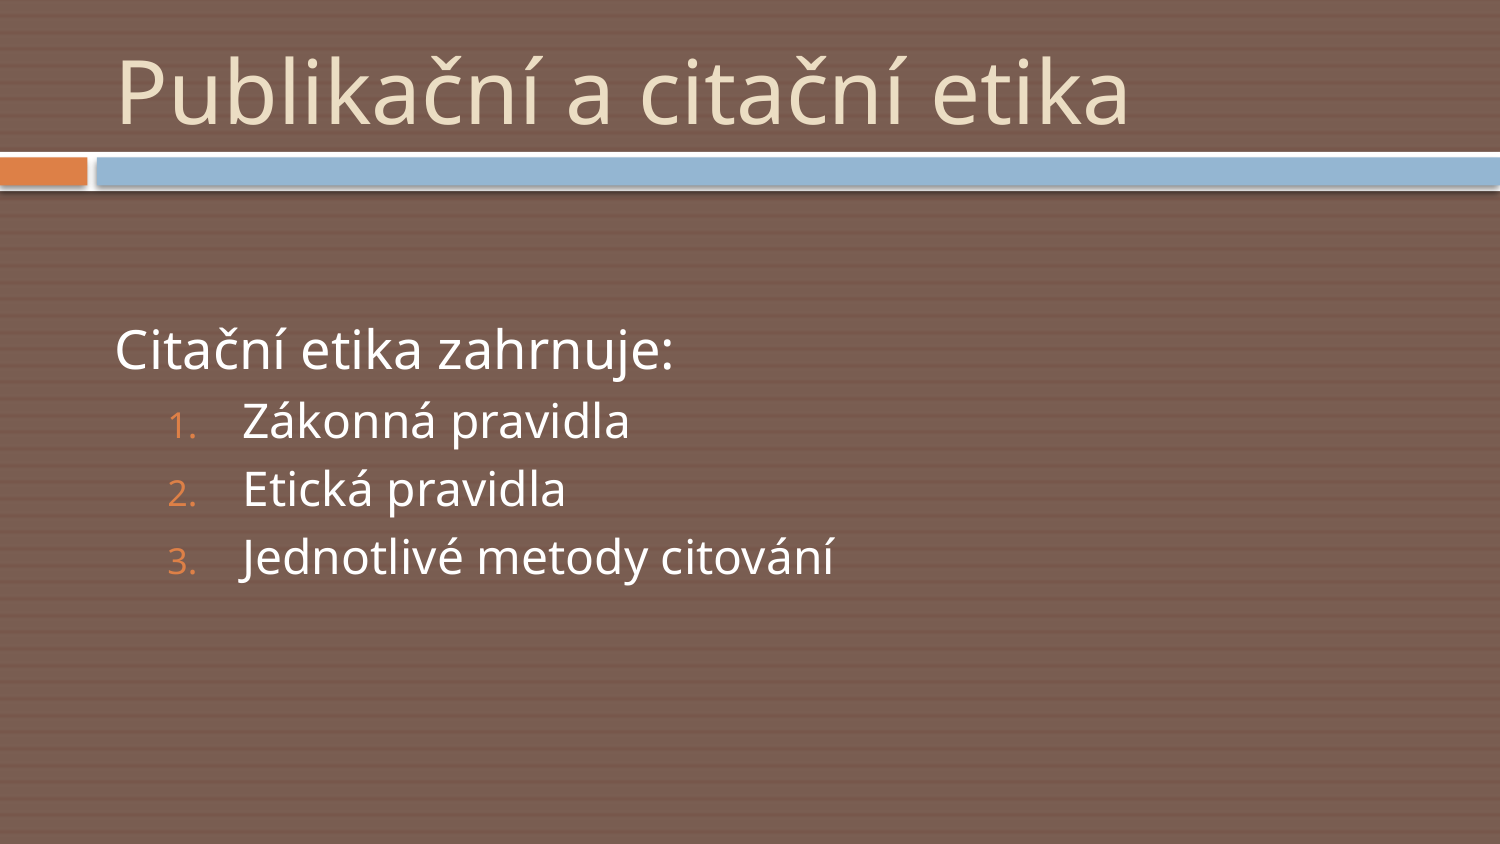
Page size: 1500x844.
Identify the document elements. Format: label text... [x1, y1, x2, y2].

title Publikační a citační etika [99, 28, 1438, 150]
list Citační etika zahrnuje: Zákonná pravidla Etická pravidla Jednotlivé metody citování [100, 197, 1400, 789]
